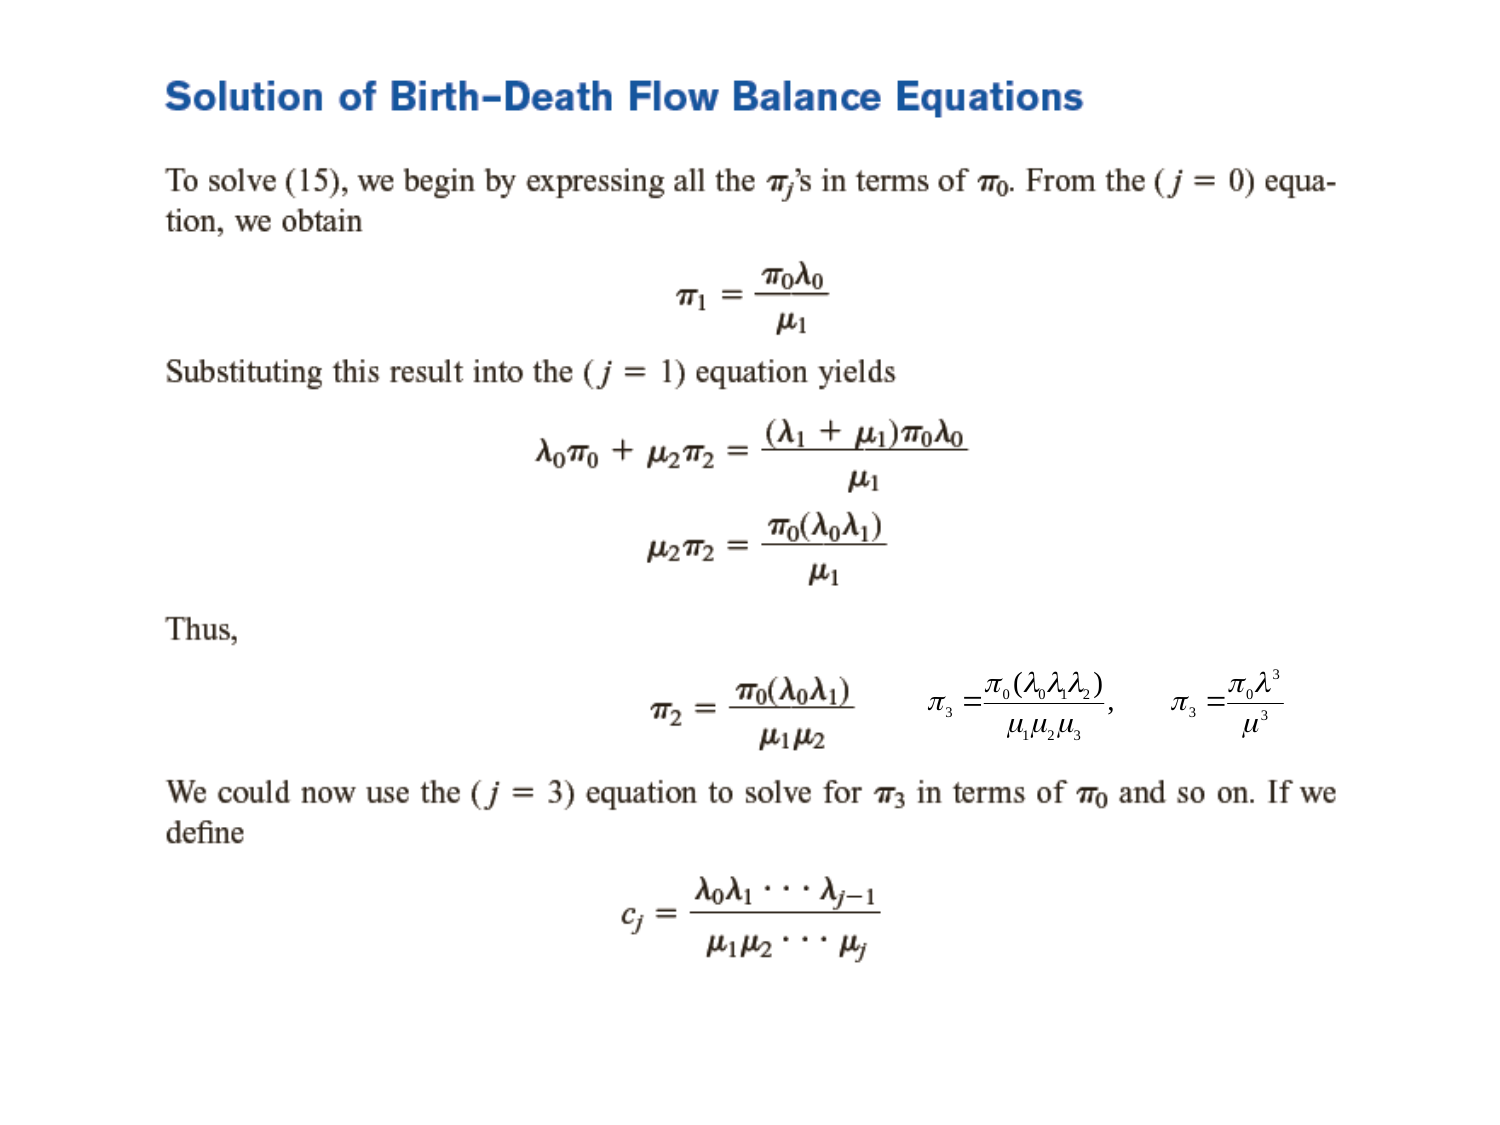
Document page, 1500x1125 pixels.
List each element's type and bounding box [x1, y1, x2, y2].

text_box [924, 662, 1288, 747]
picture [162, 74, 1341, 976]
